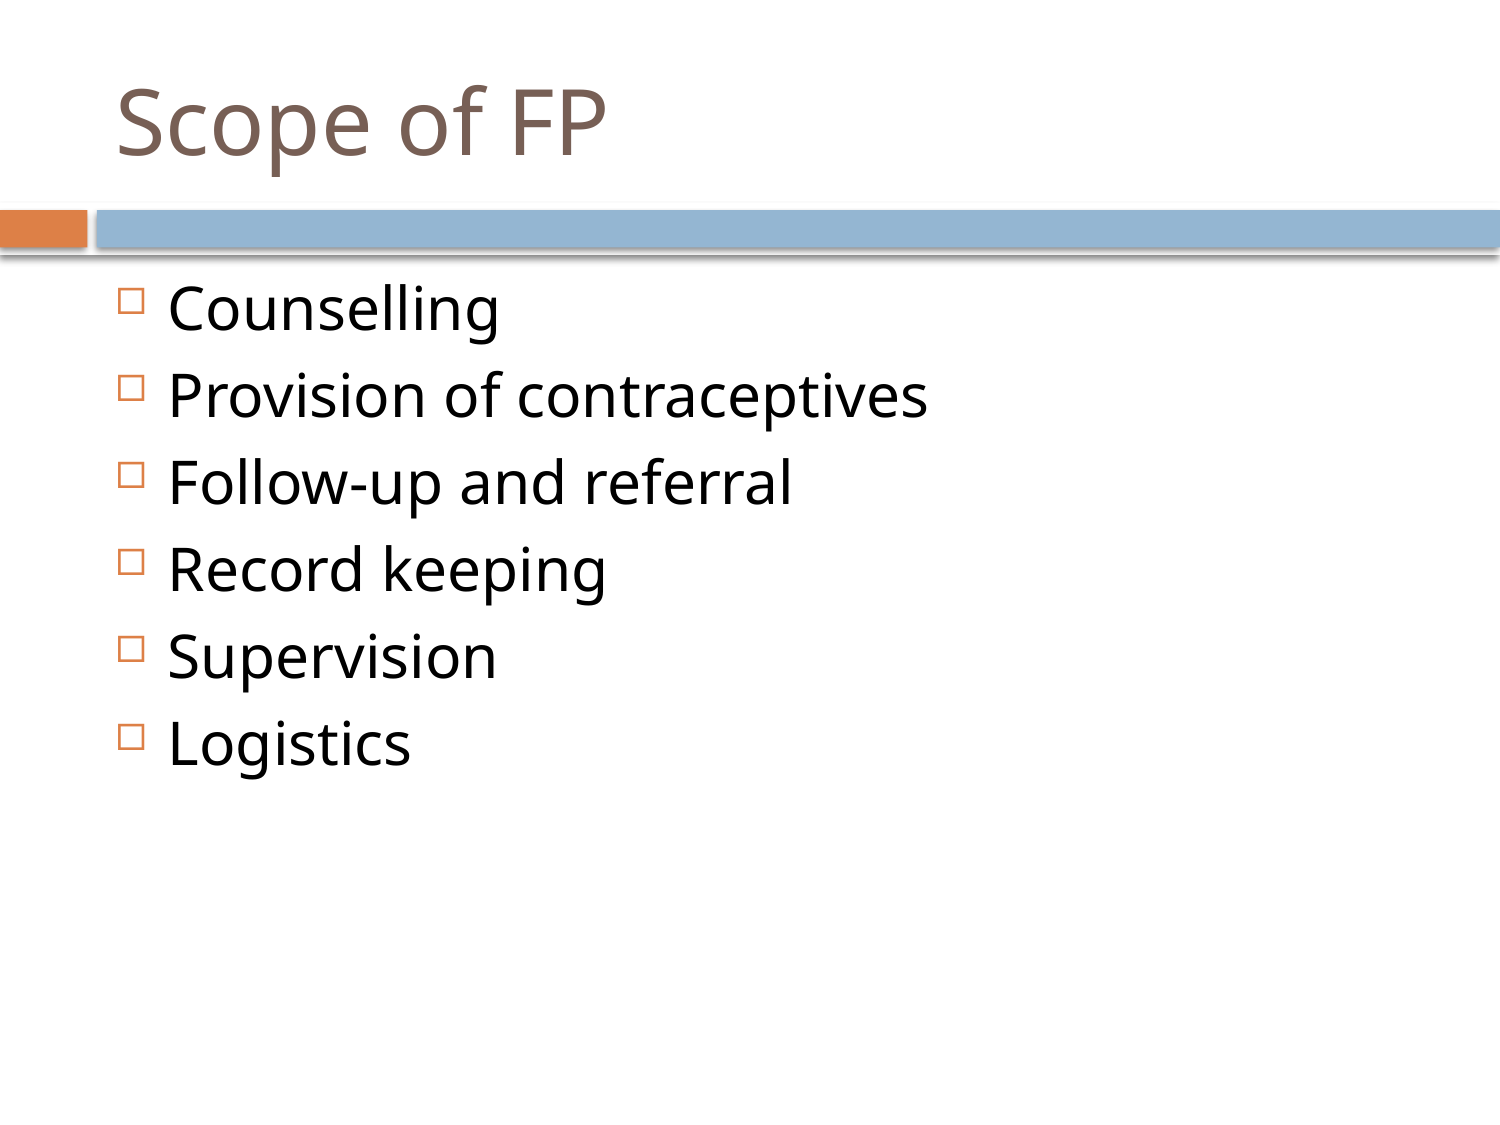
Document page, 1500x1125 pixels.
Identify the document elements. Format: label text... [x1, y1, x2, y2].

title Scope of FP [100, 37, 1438, 200]
list Counselling Provision of contraceptives Follow-up and referral Record keeping Supervision Logistics [100, 262, 1438, 1000]
